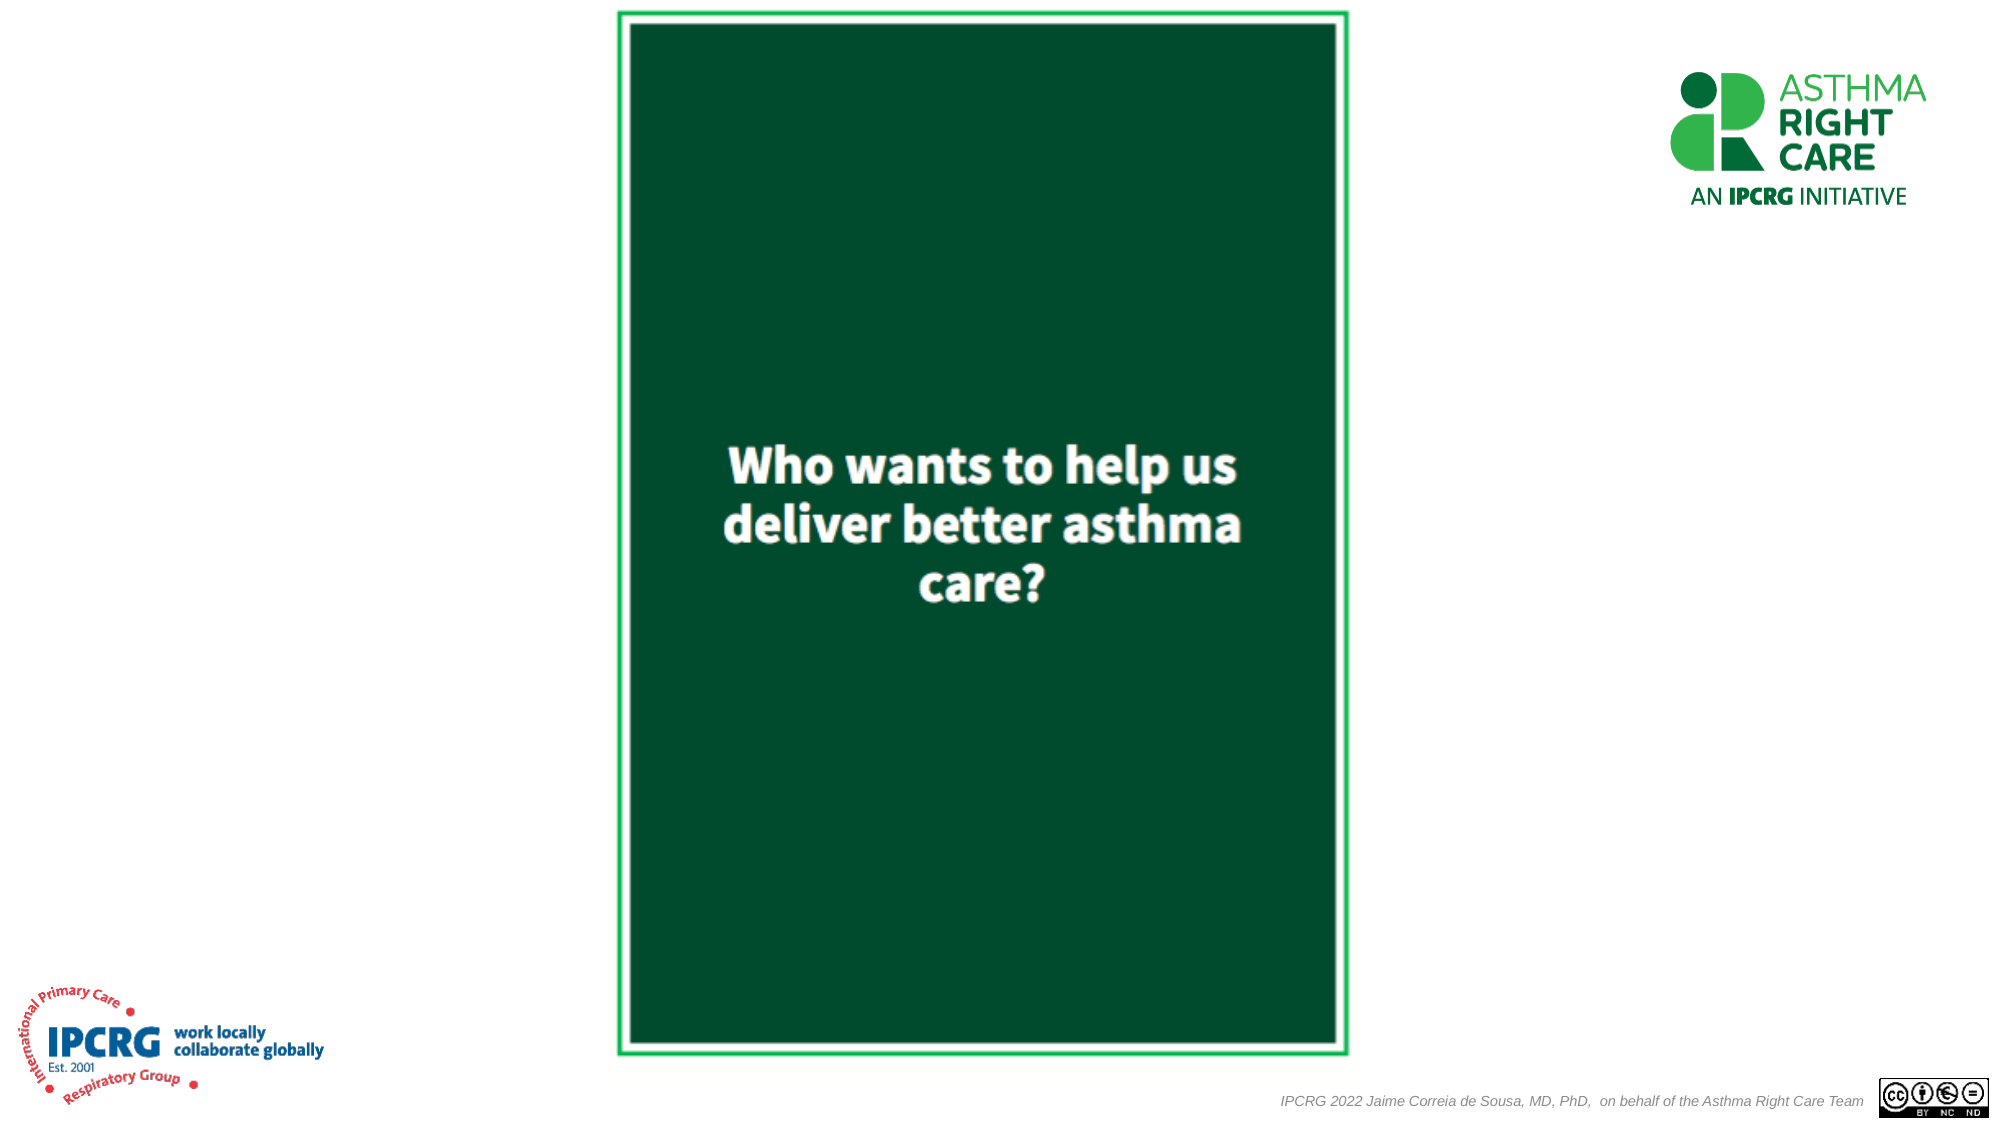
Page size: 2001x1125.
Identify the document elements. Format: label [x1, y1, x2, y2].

picture [18, 987, 324, 1105]
picture [1879, 1078, 1989, 1118]
picture [1662, 67, 1934, 210]
picture [605, 0, 1364, 1077]
